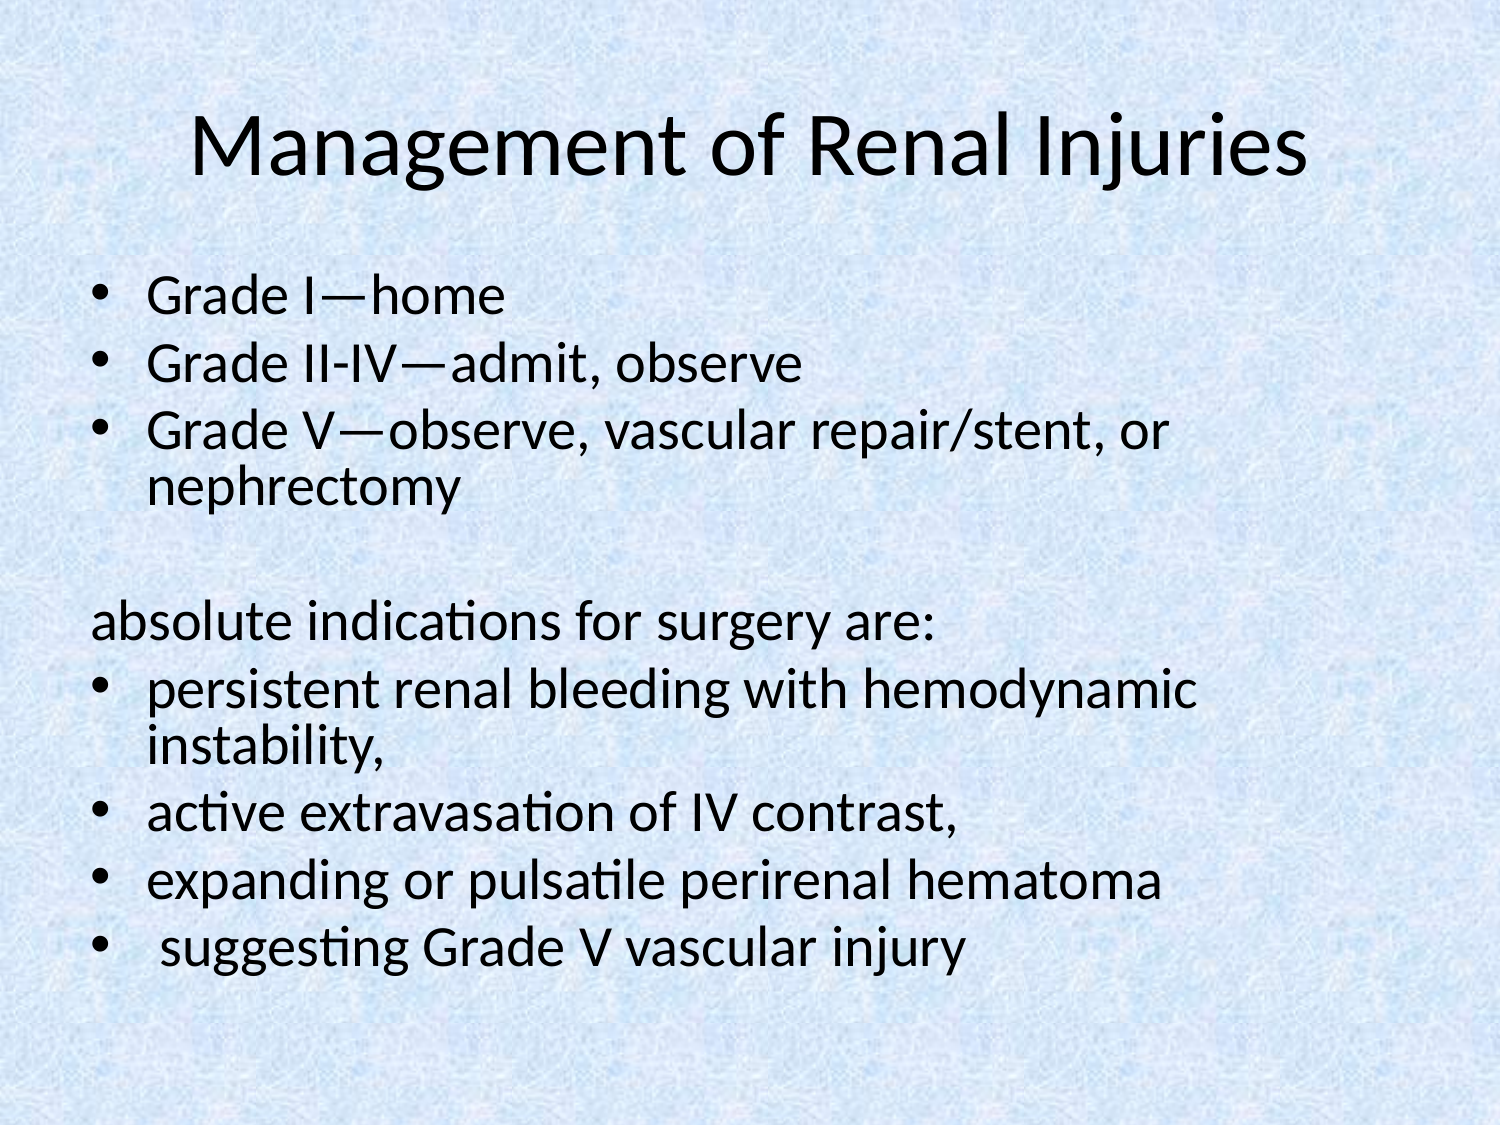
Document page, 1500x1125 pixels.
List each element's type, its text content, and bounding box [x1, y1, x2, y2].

picture [0, 0, 1500, 1125]
list Grade I—home Grade II-IV—admit, observe Grade V—observe, vascular repair/stent, or nephrectomy absolute indications for surgery are: persistent renal bleeding with hemodynamic instability, active extravasation of IV contrast, expanding or pulsatile perirenal hematoma suggesting Grade V vascular injury [75, 262, 1425, 1005]
title Management of Renal Injuries [75, 45, 1425, 233]
